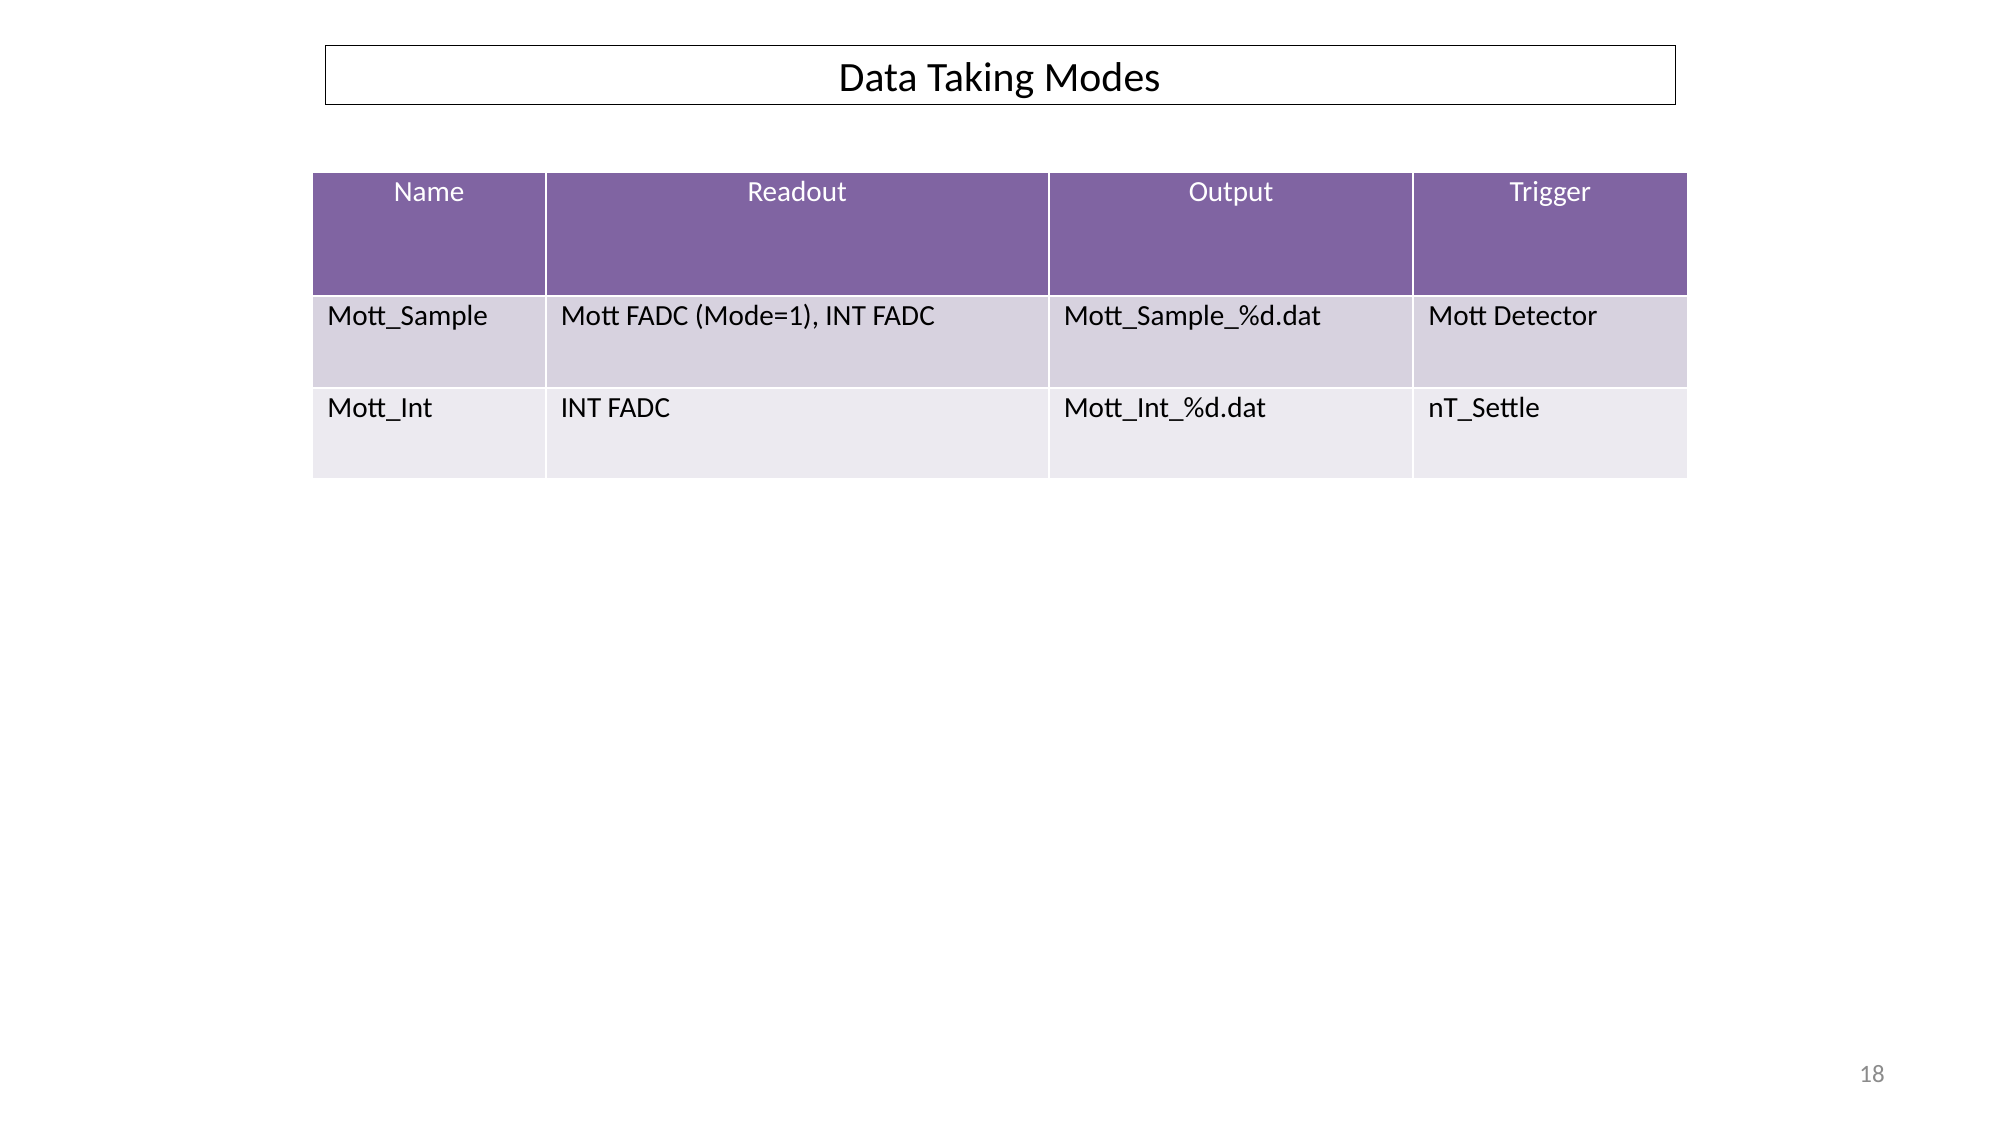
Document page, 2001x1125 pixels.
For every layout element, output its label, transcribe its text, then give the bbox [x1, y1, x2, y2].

table_cell Mott Detector [1414, 297, 1687, 387]
table_header Name [313, 173, 545, 295]
table_header Output [1050, 173, 1412, 295]
text_box Data Taking Modes [324, 45, 1675, 105]
table_cell Mott_Int_%d.dat [1050, 389, 1412, 478]
table_cell Mott_Sample_%d.dat [1050, 297, 1412, 387]
table_cell Mott_Int [313, 389, 545, 478]
table_cell INT FADC [547, 389, 1048, 478]
table_cell Mott FADC (Mode=1), INT FADC [547, 297, 1048, 387]
table_header Readout [547, 173, 1048, 295]
table_header Trigger [1414, 173, 1687, 295]
table_cell Mott_Sample [313, 297, 545, 387]
slide_number 18 [1433, 1042, 1900, 1103]
table_cell nT_Settle [1414, 389, 1687, 478]
